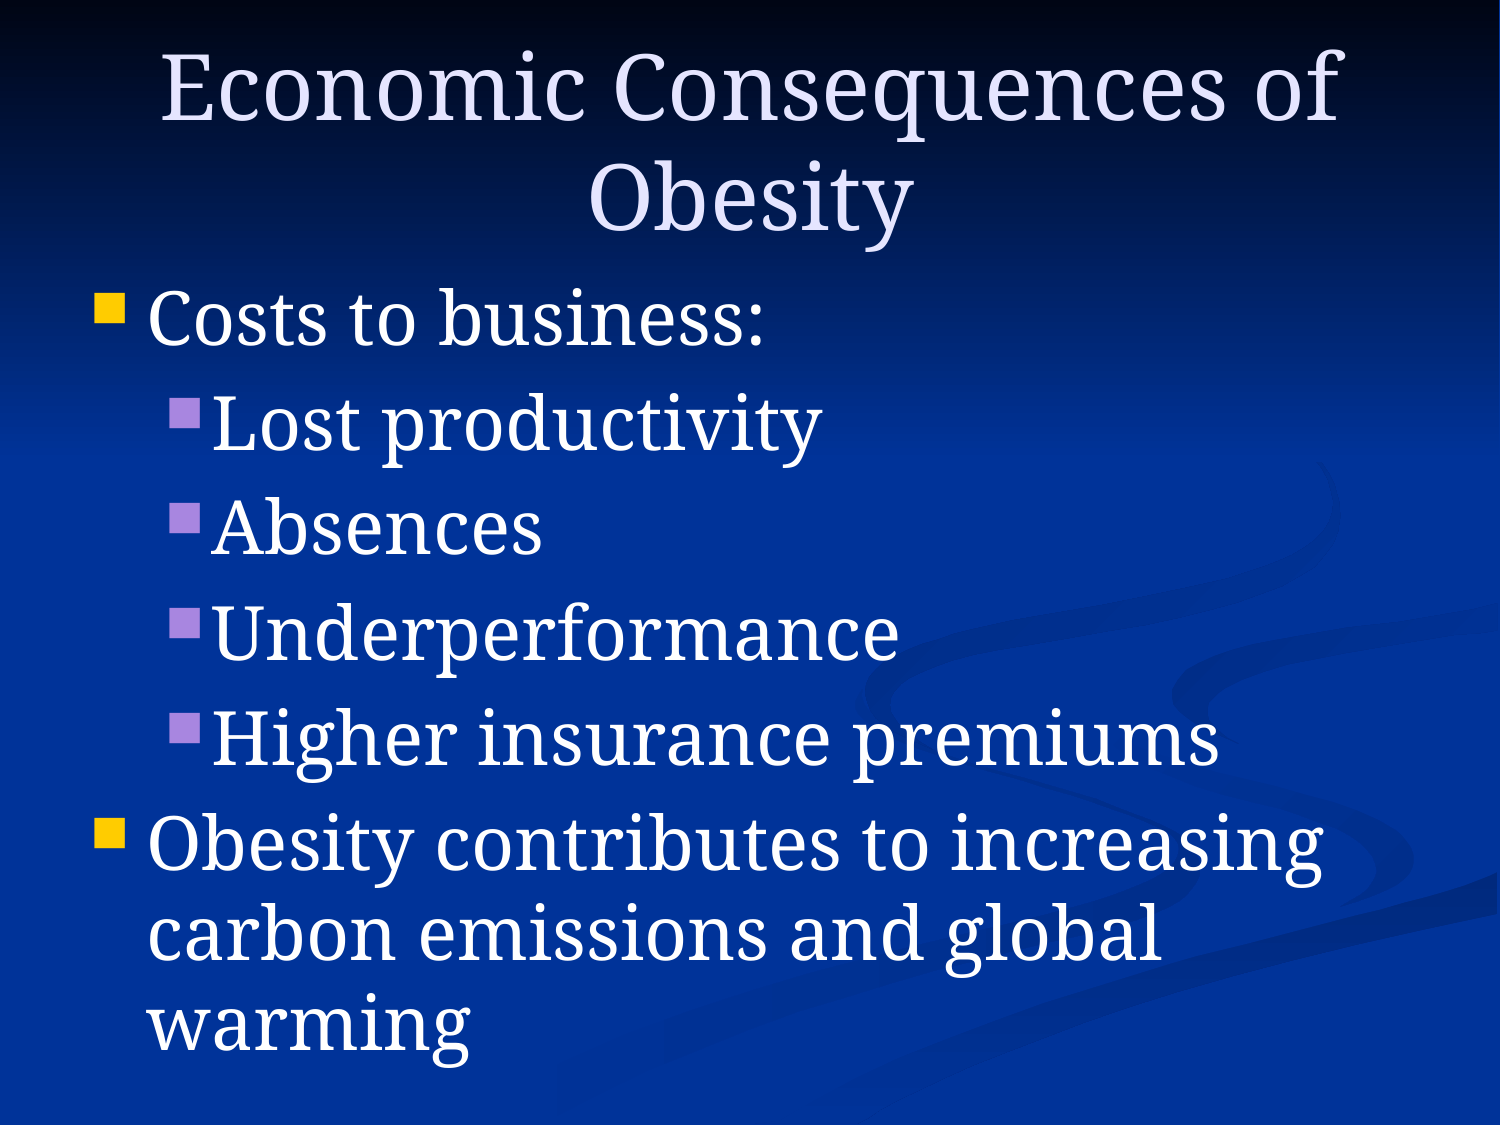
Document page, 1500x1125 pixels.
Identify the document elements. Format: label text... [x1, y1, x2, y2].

list Costs to business: Lost productivity Absences Underperformance Higher insurance premiums Obesity contributes to increasing carbon emissions and global warming [74, 262, 1426, 1006]
title Economic Consequences of Obesity [74, 44, 1426, 233]
